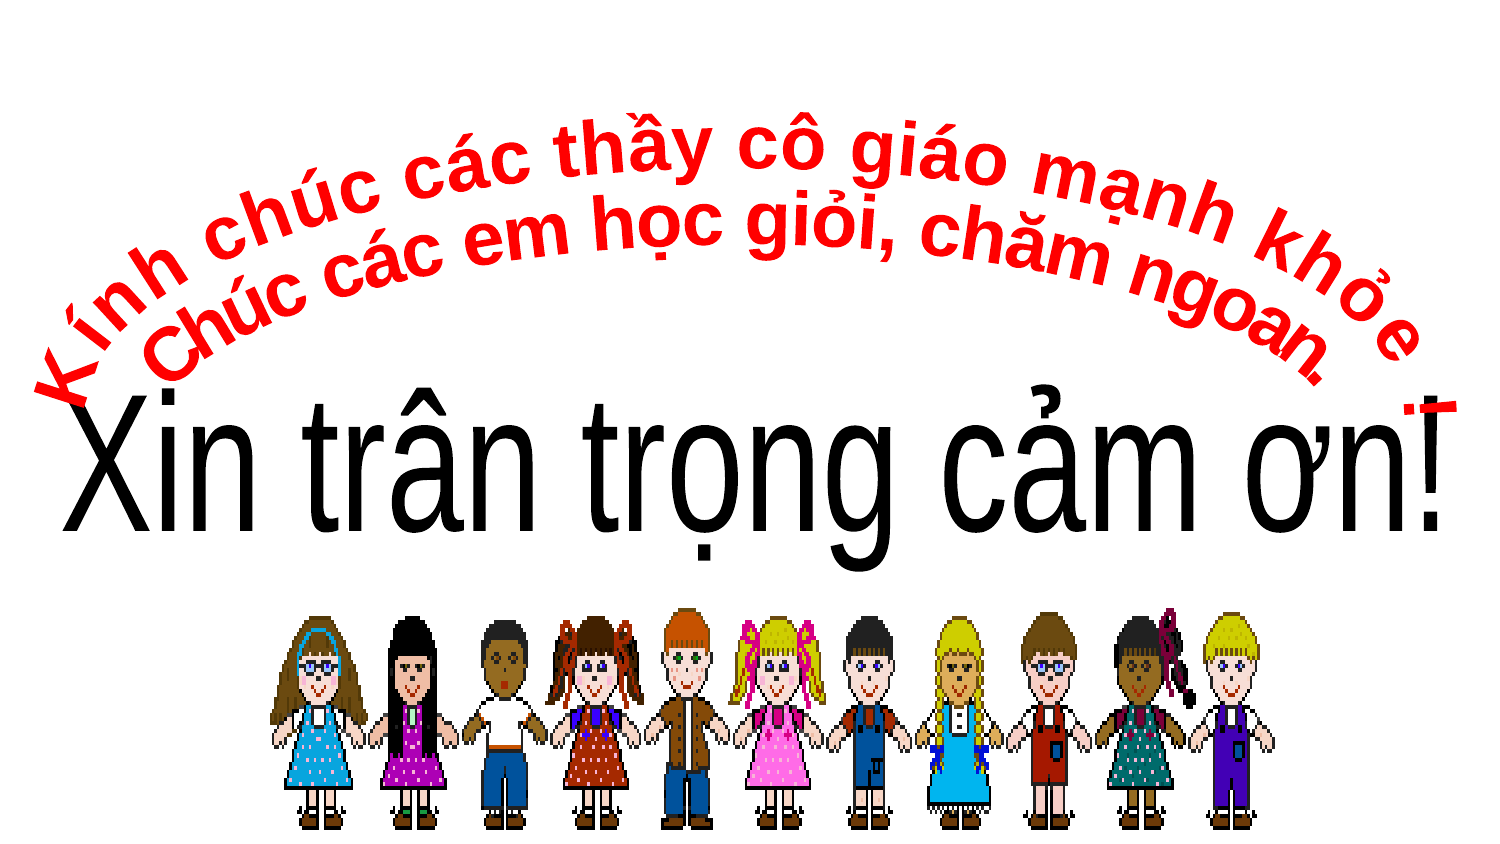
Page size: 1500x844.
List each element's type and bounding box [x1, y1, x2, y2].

picture [270, 603, 1276, 835]
